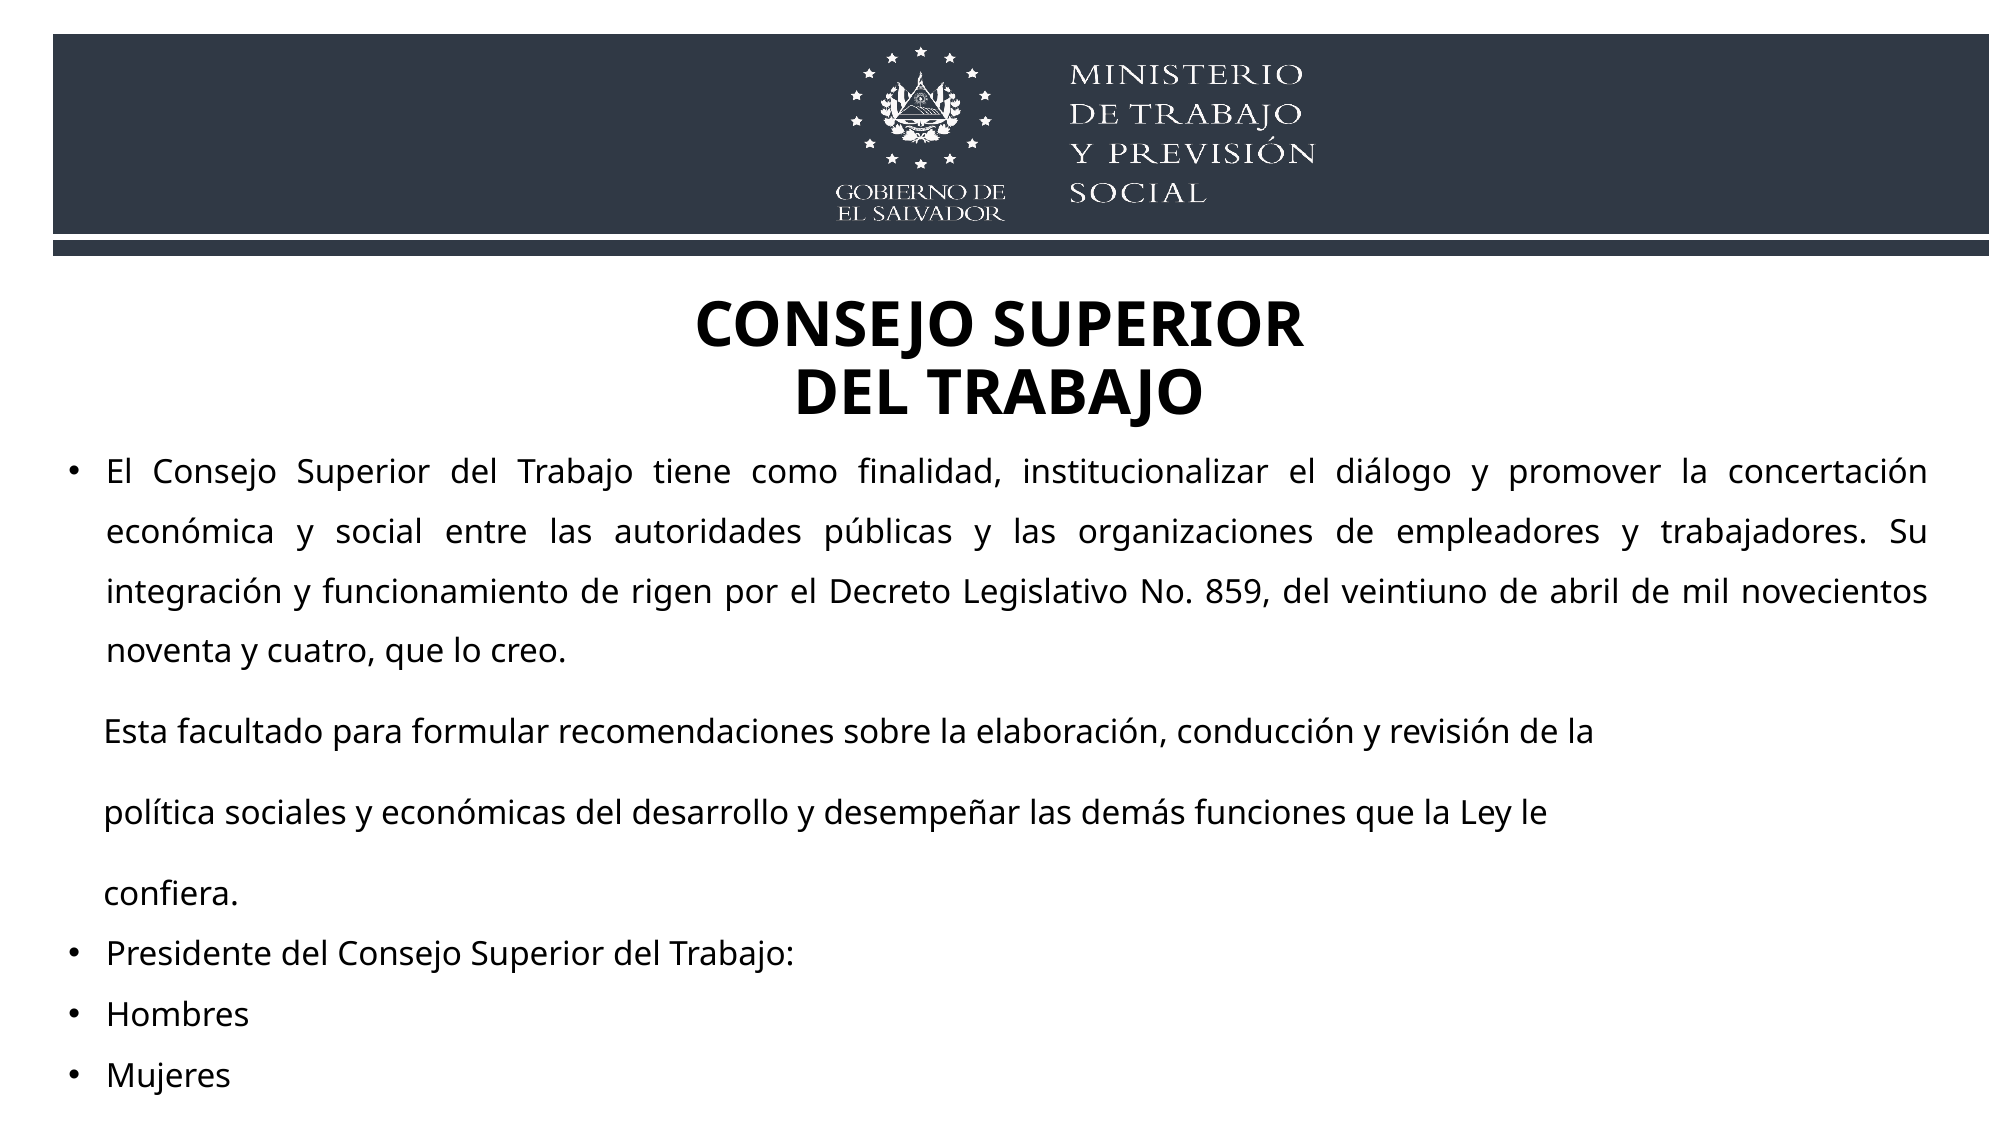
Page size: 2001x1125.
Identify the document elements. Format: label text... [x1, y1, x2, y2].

list El Consejo Superior del Trabajo tiene como finalidad, institucionalizar el diálogo y promover la concertación económica y social entre las autoridades públicas y las organizaciones de empleadores y trabajadores. Su integración y funcionamiento de rigen por el Decreto Legislativo No. 859, del veintiuno de abril de mil novecientos noventa y cuatro, que lo creo. Esta facultado para formular recomendaciones sobre la elaboración, conducción y revisión de la política sociales y económicas del desarrollo y desempeñar las demás funciones que la Ley le confiera. Presidente del Consejo Superior del Trabajo: Hombres Mujeres [53, 422, 1947, 1036]
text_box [53, 34, 1989, 256]
title CONSEJO SUPERIOR DEL TRABAJO [137, 263, 1863, 422]
